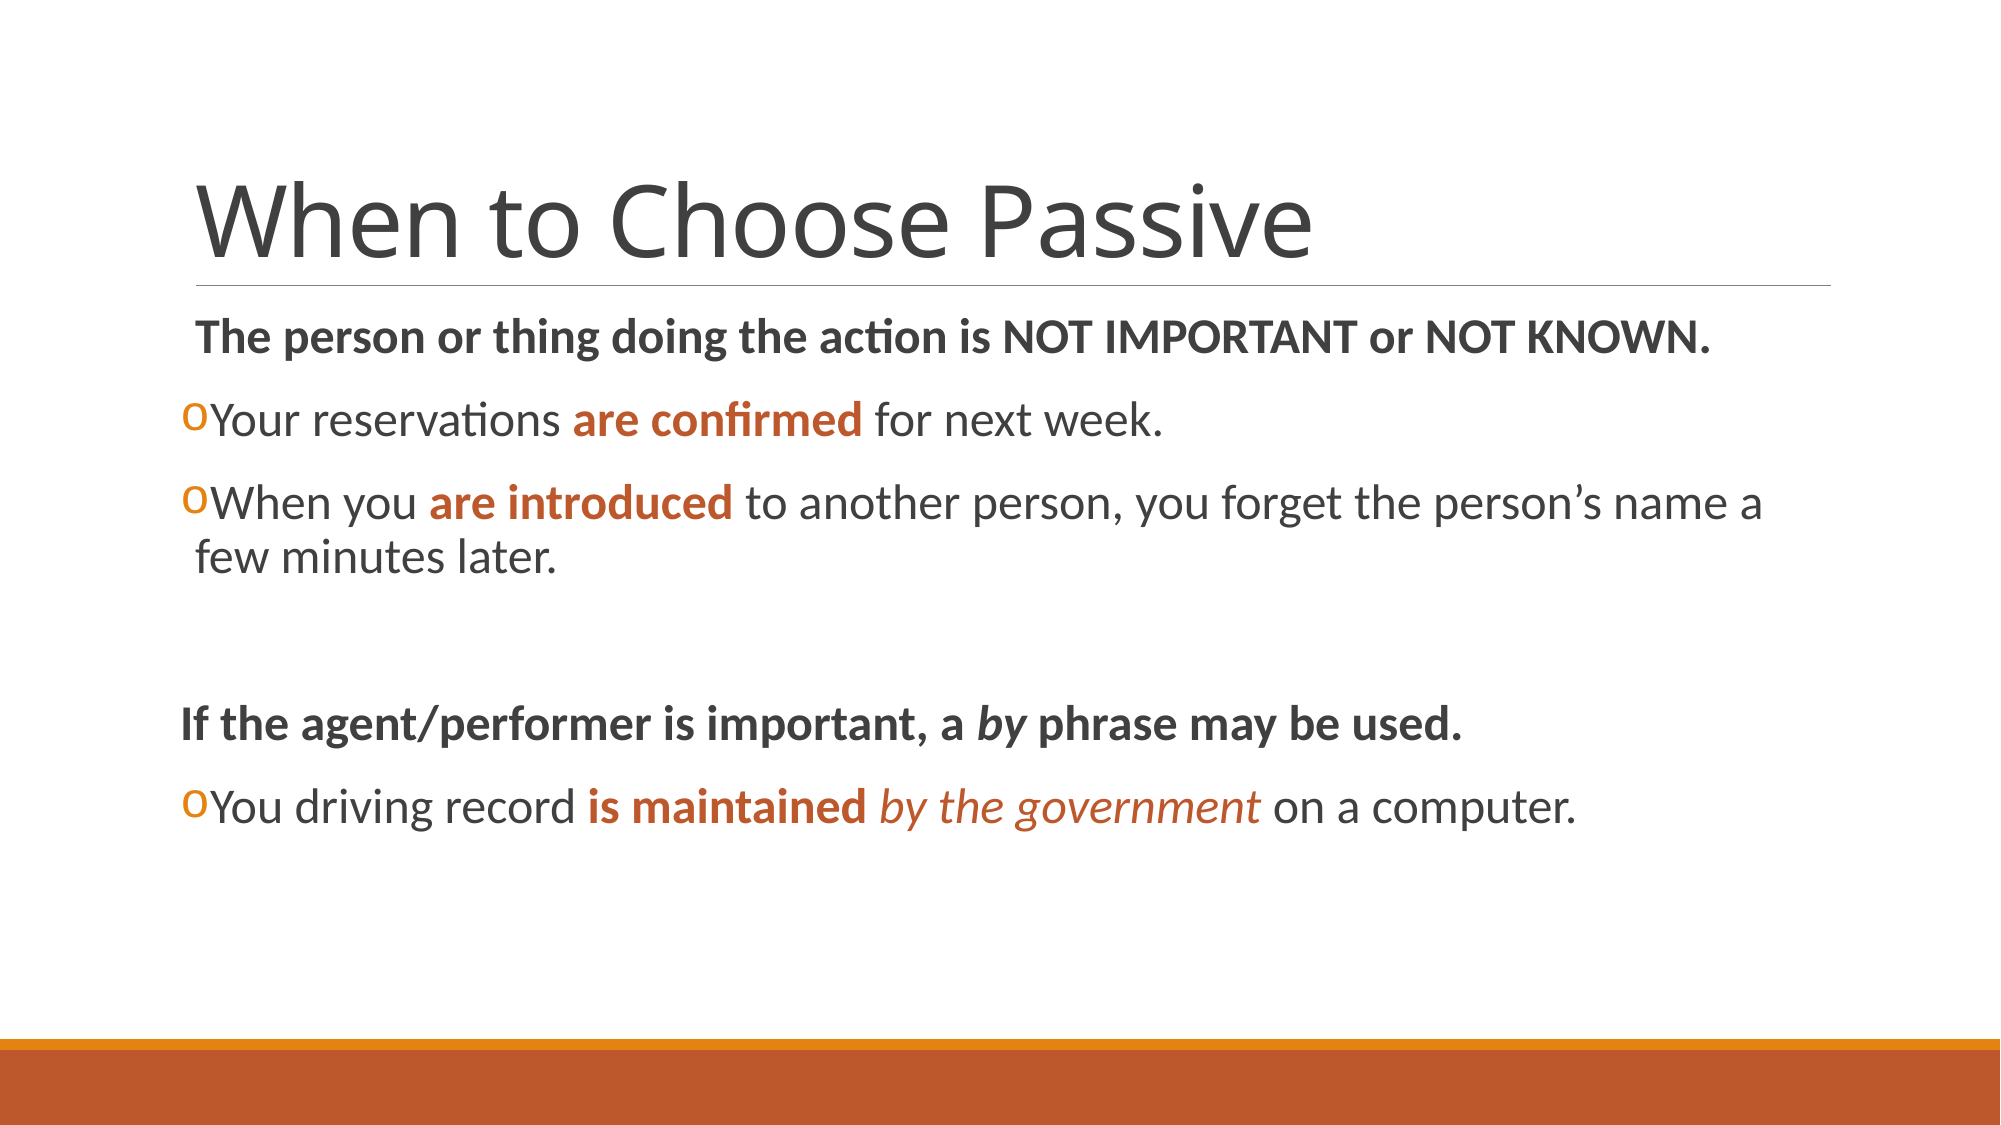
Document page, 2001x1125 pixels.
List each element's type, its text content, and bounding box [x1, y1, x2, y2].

title When to Choose Passive [180, 47, 1830, 285]
list The person or thing doing the action is NOT IMPORTANT or NOT KNOWN. Your reservations are confirmed for next week. When you are introduced to another person, you forget the person’s name a few minutes later. If the agent/performer is important, a by phrase may be used. You driving record is maintained by the government on a computer. [180, 302, 1830, 963]
